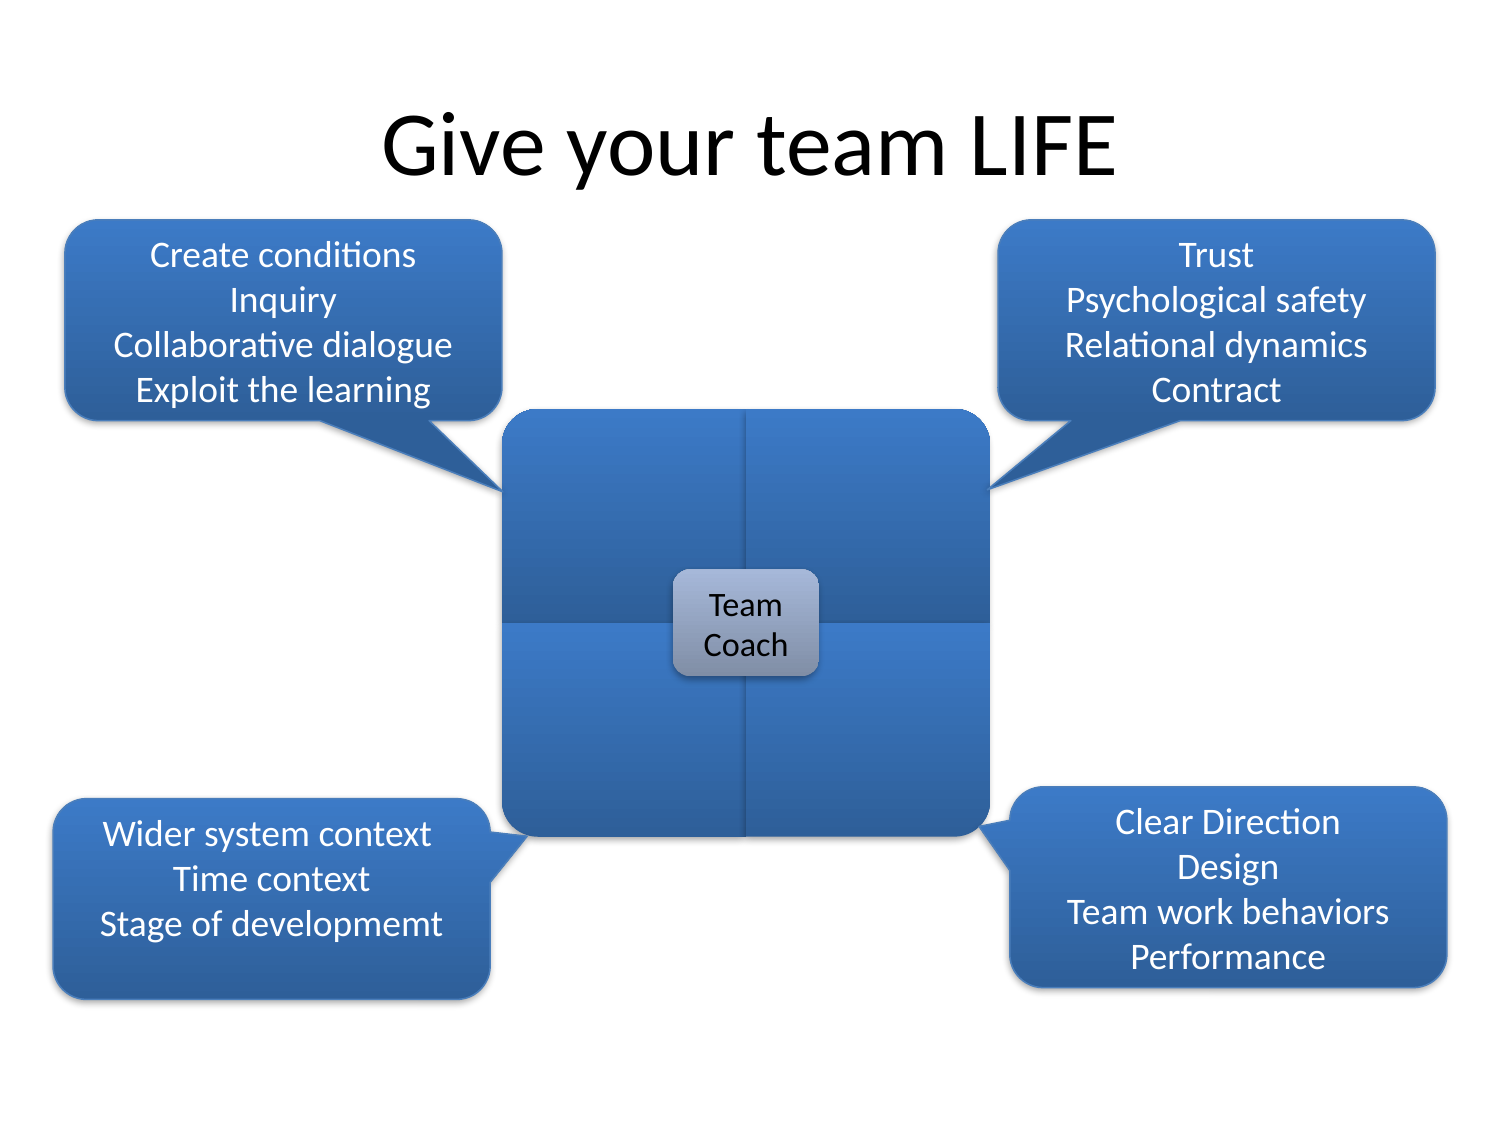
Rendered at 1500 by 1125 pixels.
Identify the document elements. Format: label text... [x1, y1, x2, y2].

text_box Clear Direction Design Team work behaviors Performance [989, 786, 1448, 989]
title Give your team LIFE [75, 45, 1425, 233]
text_box Wider system context Time context Stage of developmemt [52, 797, 522, 1001]
text_box Create conditions Inquiry Collaborative dialogue Exploit the learning [64, 219, 503, 490]
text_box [501, 408, 991, 838]
text_box Trust Psychological safety Relational dynamics Contract [996, 219, 1436, 488]
